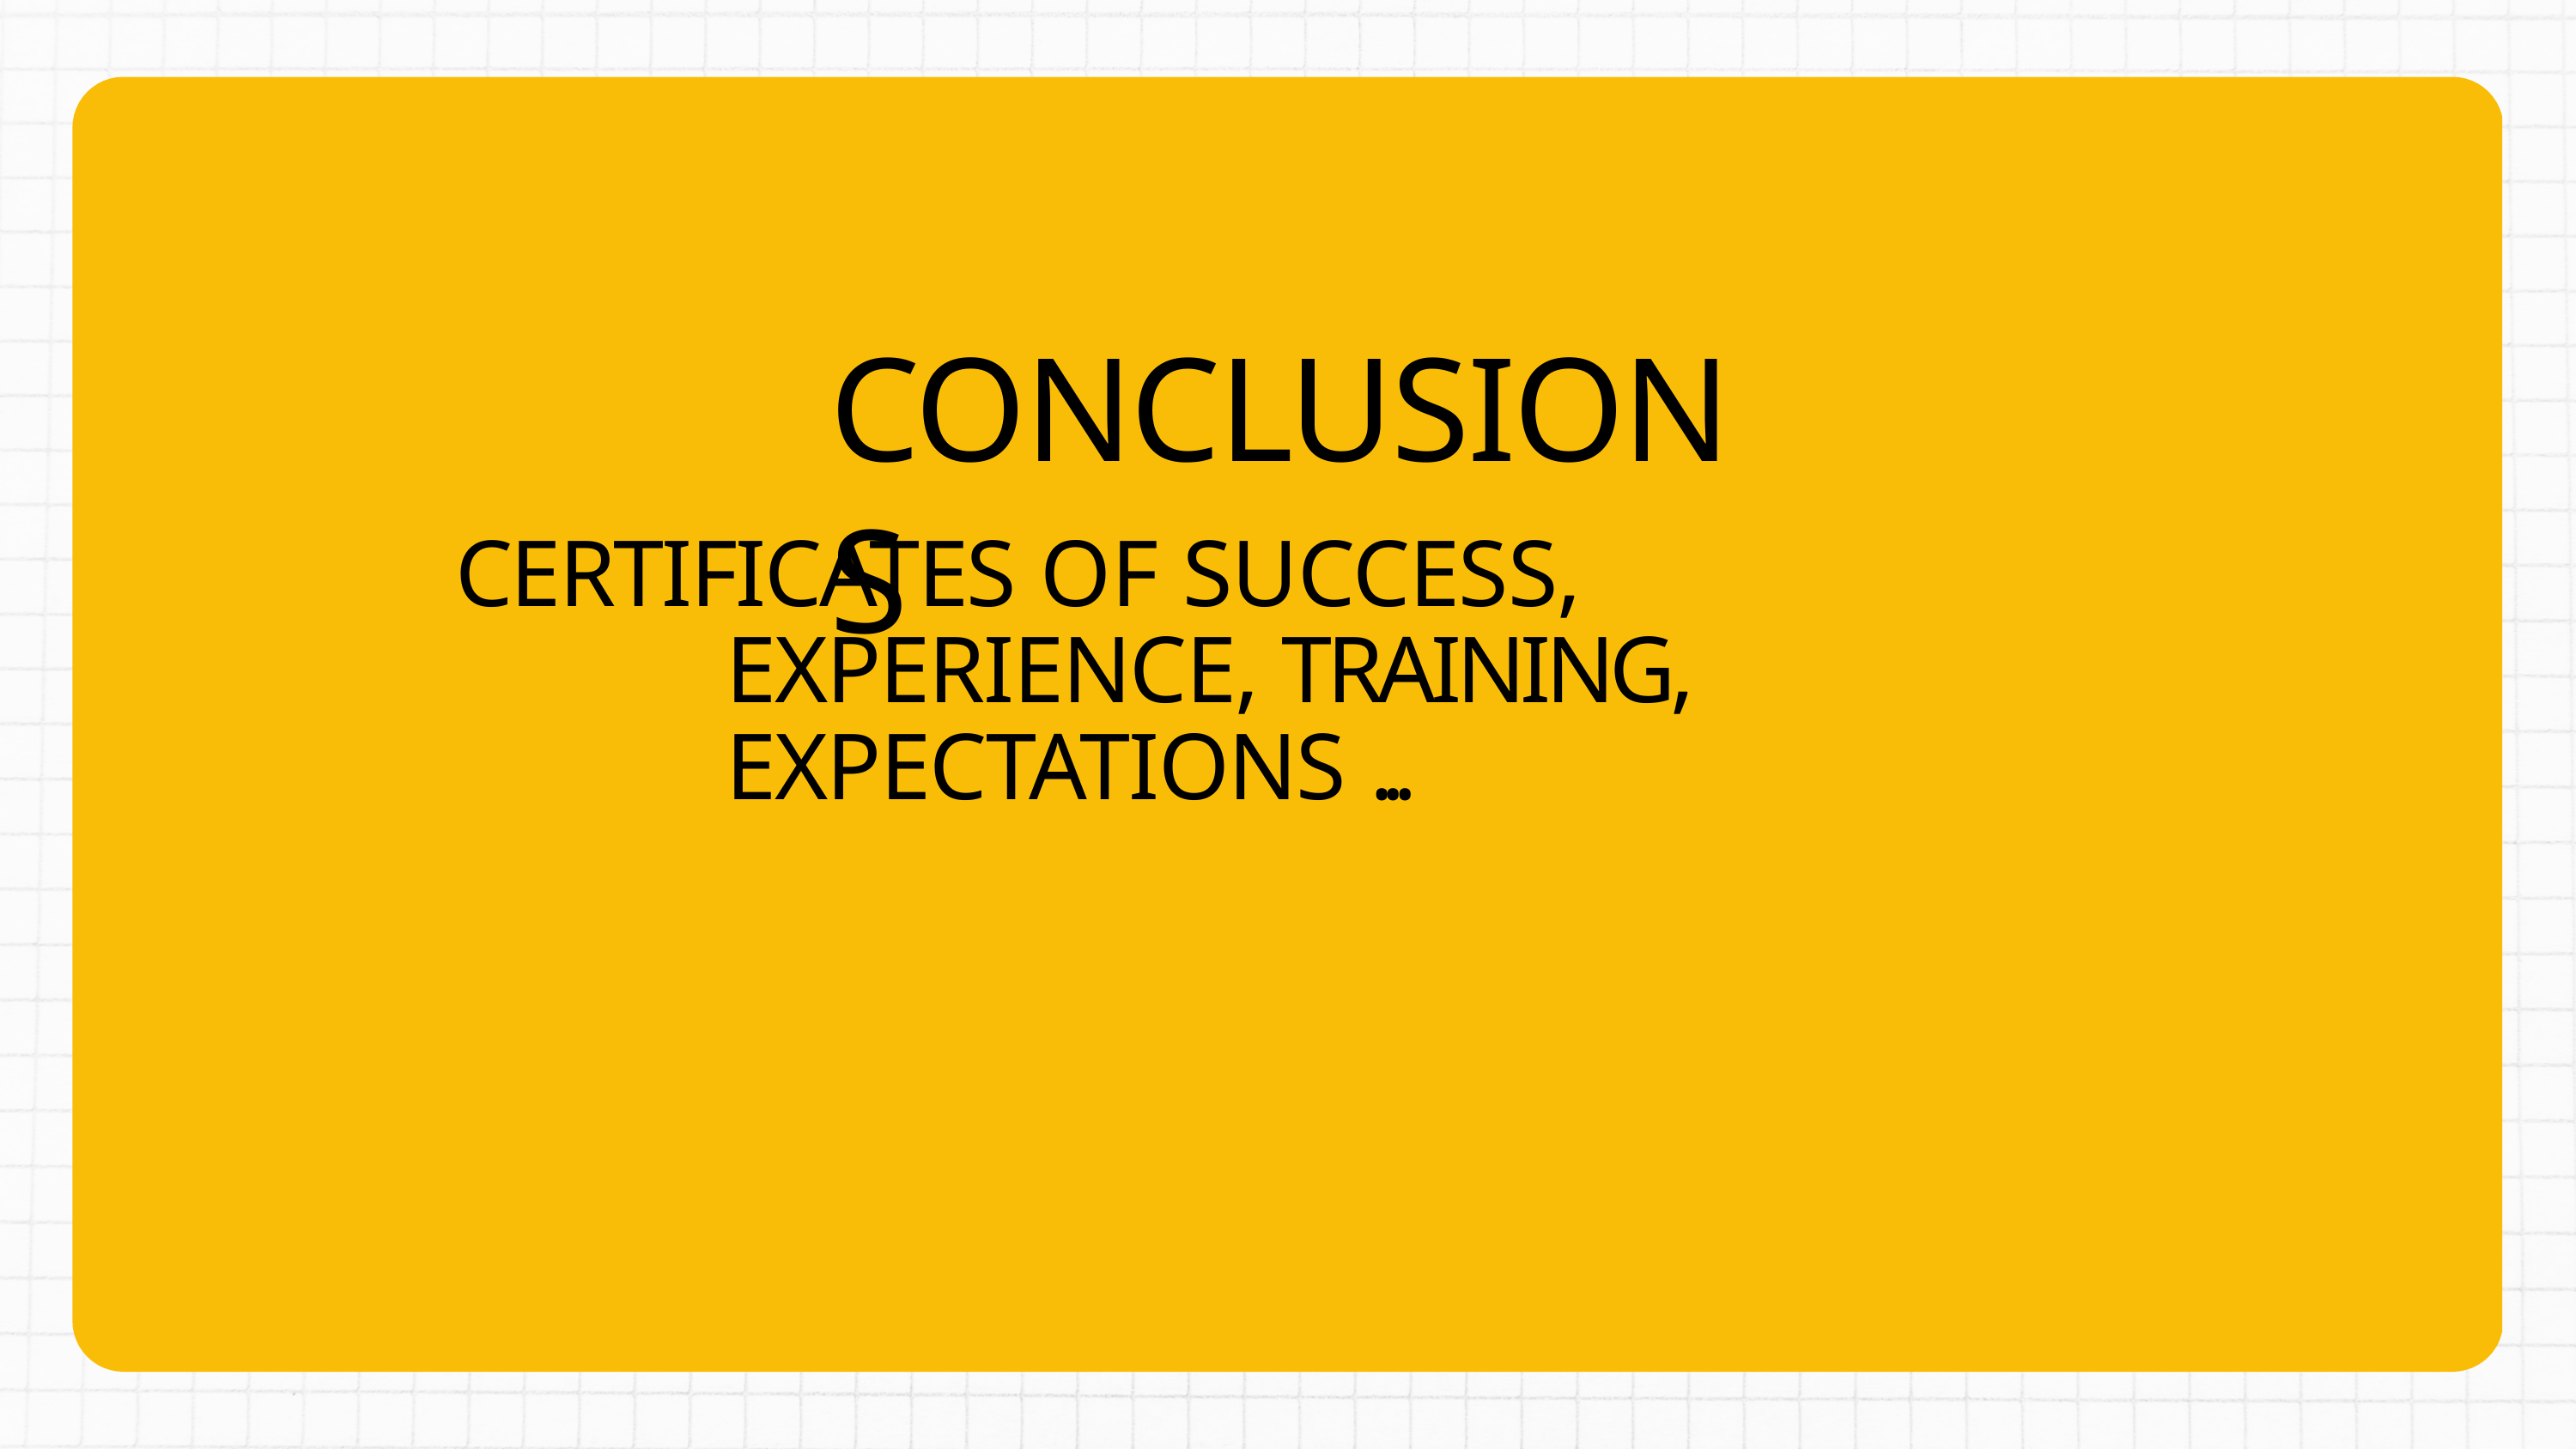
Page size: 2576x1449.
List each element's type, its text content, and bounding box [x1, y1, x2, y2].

text_box CERTIFICATES OF SUCCESS, EXPERIENCE, TRAINING, EXPECTATIONS ... [453, 512, 2123, 818]
text_box CONCLUSIONS [828, 317, 1748, 512]
text_box [72, 76, 2503, 1373]
picture [0, 0, 2576, 1449]
